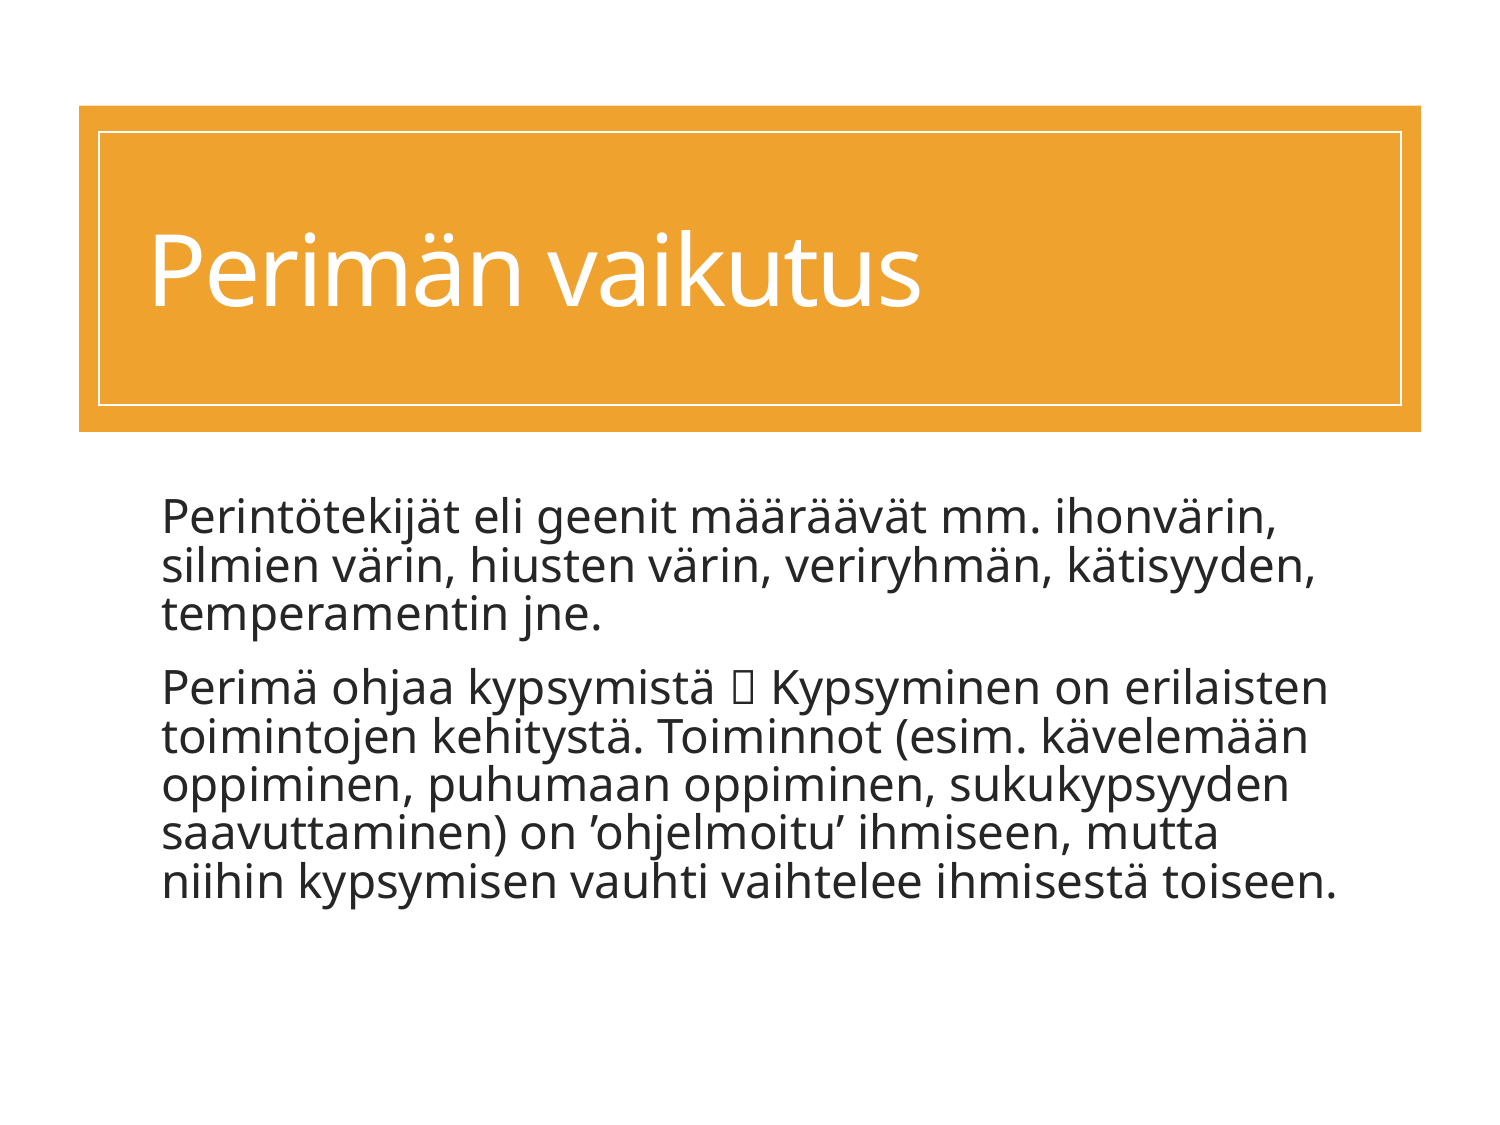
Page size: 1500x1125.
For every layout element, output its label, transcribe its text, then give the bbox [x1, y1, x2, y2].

text_box [78, 104, 1422, 433]
title Perimän vaikutus [131, 173, 1368, 376]
list Perintötekijät eli geenit määräävät mm. ihonvärin, silmien värin, hiusten värin, veriryhmän, kätisyyden, temperamentin jne. Perimä ohjaa kypsymistä  Kypsyminen on erilaisten toimintojen kehitystä. Toiminnot (esim. kävelemään oppiminen, puhumaan oppiminen, sukukypsyyden saavuttaminen) on ’ohjelmoitu’ ihmiseen, mutta niihin kypsymisen vauhti vaihtelee ihmisestä toiseen. [131, 487, 1368, 964]
text_box [98, 131, 1402, 406]
